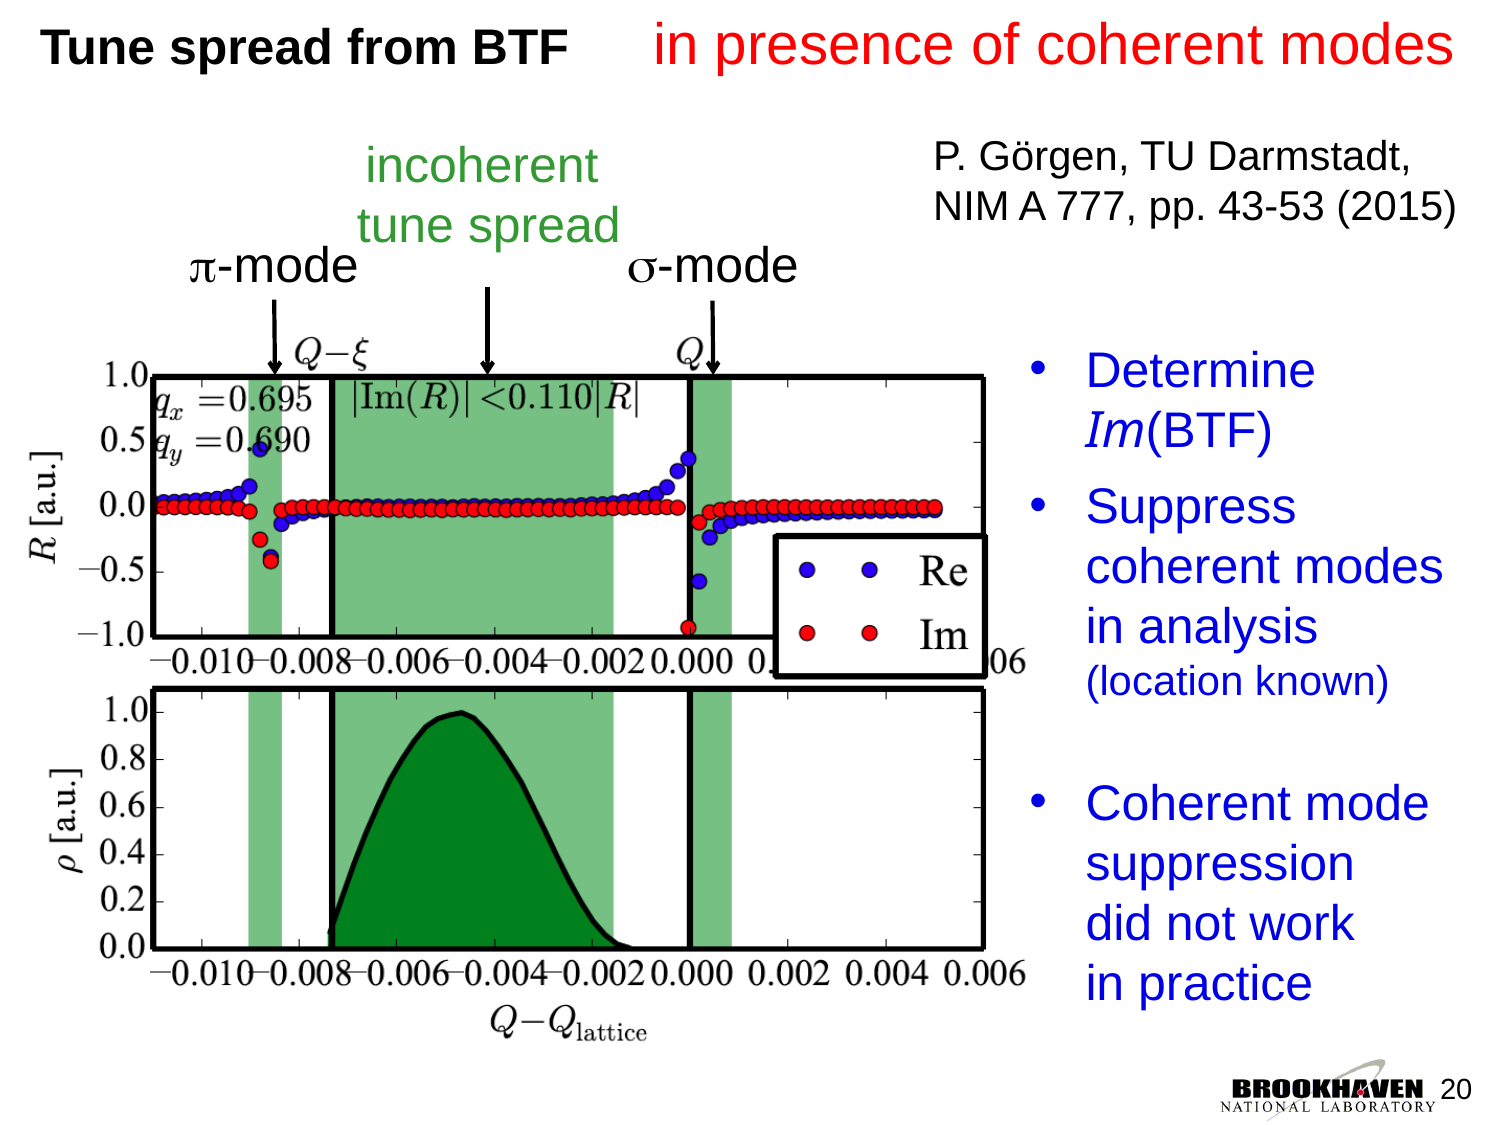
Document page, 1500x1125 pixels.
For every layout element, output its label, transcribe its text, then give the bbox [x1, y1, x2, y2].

text_box Determine Im(BTF) Suppress coherent modes in analysis (location known) Coherent mode suppression did not work in practice [1057, 329, 1460, 1018]
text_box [340, 124, 638, 376]
title Tune spread from BTF in presence of coherent modes [24, 36, 1476, 106]
text_box P. Görgen, TU Darmstadt, NIM A 777, pp. 43-53 (2015) [918, 121, 1473, 237]
picture [1220, 1058, 1437, 1121]
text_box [12, 224, 1053, 1051]
